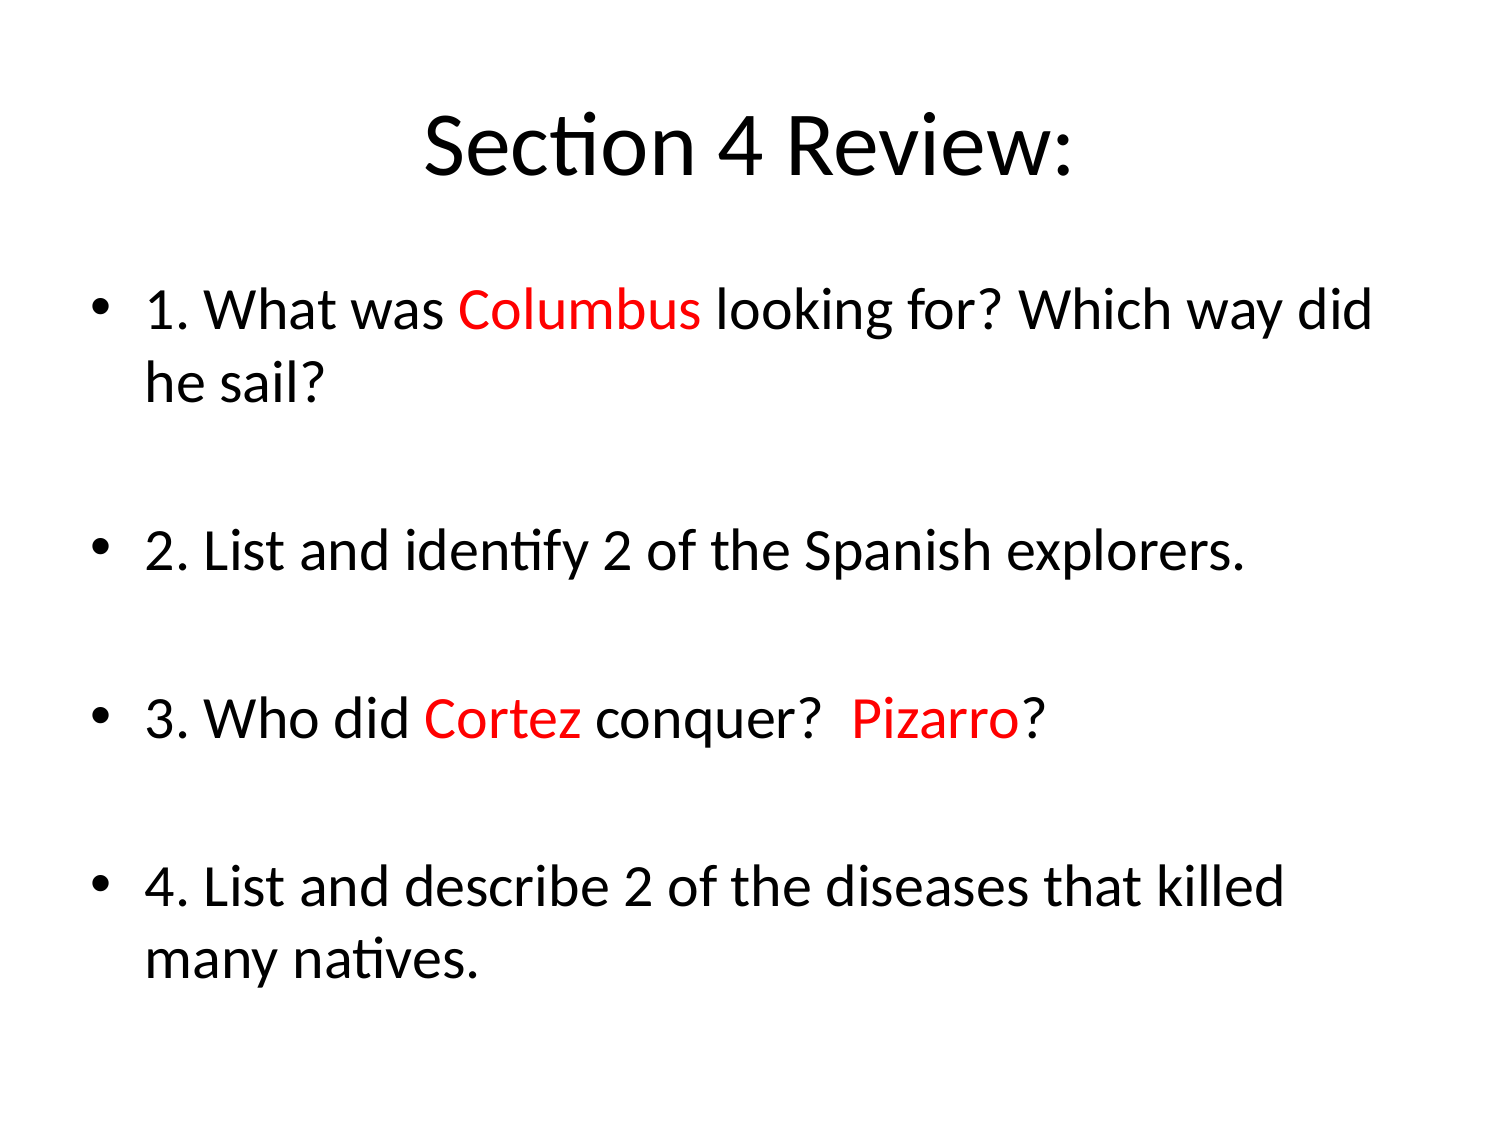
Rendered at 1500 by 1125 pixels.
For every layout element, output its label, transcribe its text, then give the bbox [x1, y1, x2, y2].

title Section 4 Review: [75, 45, 1425, 233]
list 1. What was Columbus looking for? Which way did he sail? 2. List and identify 2 of the Spanish explorers. 3. Who did Cortez conquer? Pizarro? 4. List and describe 2 of the diseases that killed many natives. [75, 262, 1425, 1005]
